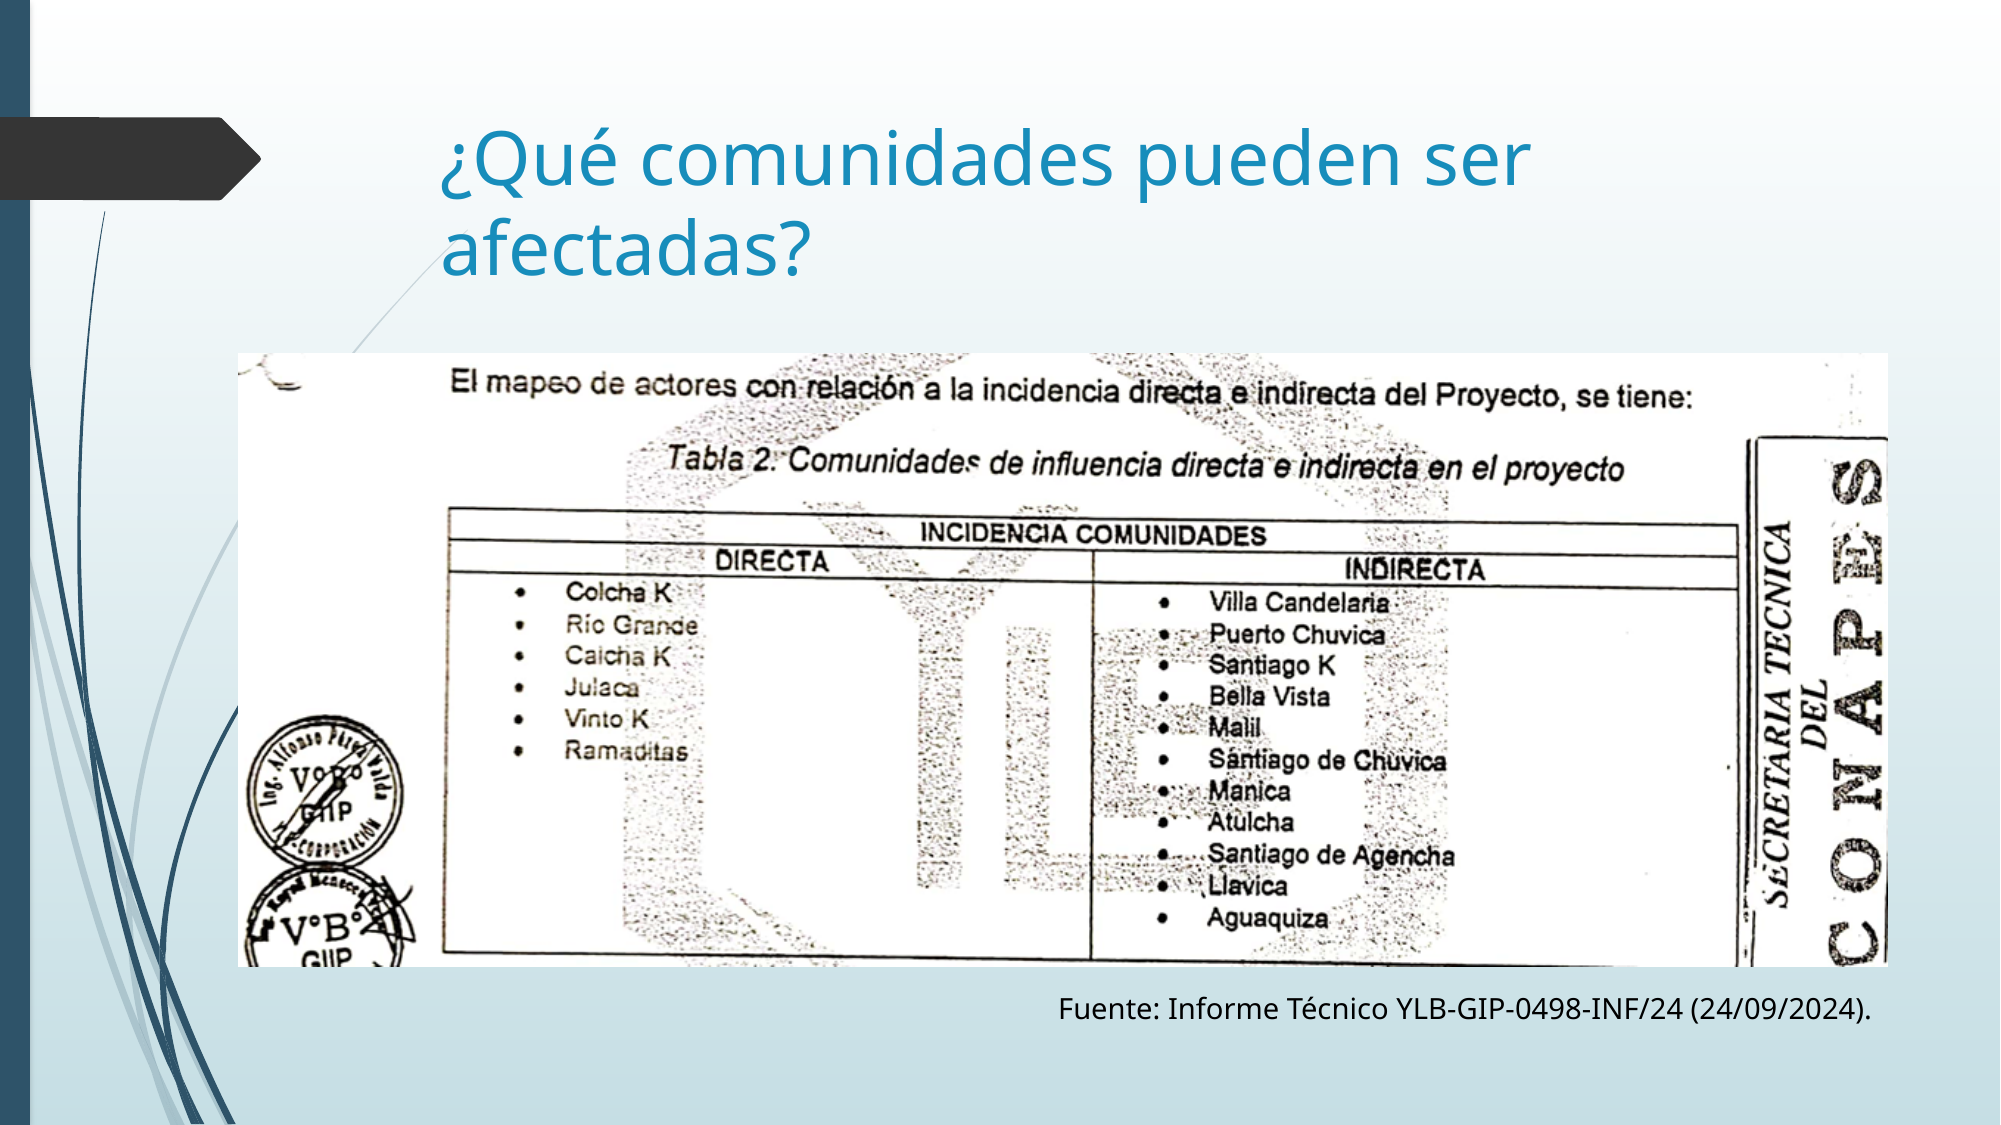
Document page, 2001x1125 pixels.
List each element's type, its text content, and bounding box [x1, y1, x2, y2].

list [237, 353, 1888, 967]
text_box Fuente: Informe Técnico YLB-GIP-0498-INF/24 (24/09/2024). [1004, 982, 1888, 1033]
title ¿Qué comunidades pueden ser afectadas? [425, 102, 1888, 313]
